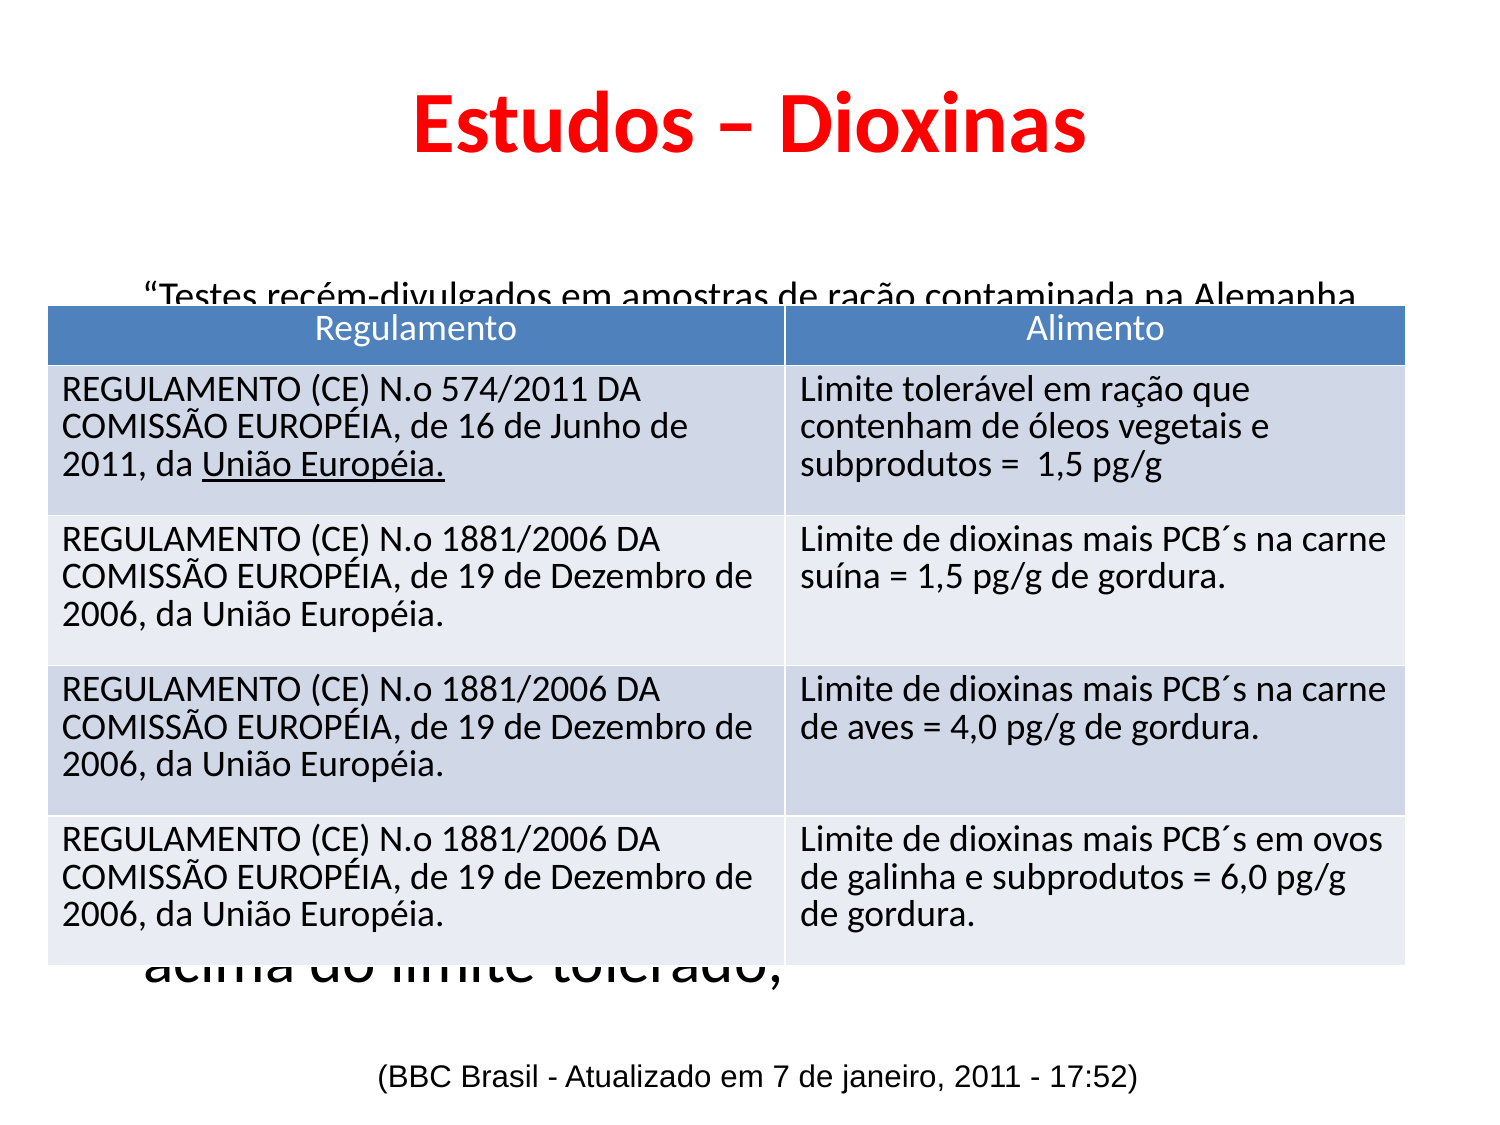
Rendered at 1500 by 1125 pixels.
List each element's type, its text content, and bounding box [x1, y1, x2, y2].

table_cell REGULAMENTO (CE) N.o 574/2011 DA COMISSÃO EUROPÉIA, de 16 de Junho de 2011, da União Européia. [48, 366, 784, 515]
table_cell Limite de dioxinas mais PCB´s na carne suína = 1,5 pg/g de gordura. [786, 516, 1405, 665]
list “Testes recém-divulgados em amostras de ração contaminada na Alemanha apontam que o alimento animal continha mais de 77 vezes a quantidade aceitável de dioxina” Atividade ilegal – venda de ácidos graxos contaminados (óleos bicombustíveis para processos industriais) à fabricantes de ração; Amostras com contaminação excedente muito acima do limite tolerado; [74, 262, 1426, 1006]
table_cell REGULAMENTO (CE) N.o 1881/2006 DA COMISSÃO EUROPÉIA, de 19 de Dezembro de 2006, da União Européia. [48, 666, 784, 815]
table_cell Limite de dioxinas mais PCB´s na carne de aves = 4,0 pg/g de gordura. [786, 666, 1405, 815]
table_cell Limite de dioxinas mais PCB´s em ovos de galinha e subprodutos = 6,0 pg/g de gordura. [786, 817, 1405, 965]
text_box Estudos – Dioxinas [0, 66, 1500, 194]
table_cell REGULAMENTO (CE) N.o 1881/2006 DA COMISSÃO EUROPÉIA, de 19 de Dezembro de 2006, da União Européia. [48, 516, 784, 665]
table_header Alimento [786, 306, 1405, 365]
table_cell REGULAMENTO (CE) N.o 1881/2006 DA COMISSÃO EUROPÉIA, de 19 de Dezembro de 2006, da União Européia. [48, 817, 784, 965]
table_cell Limite tolerável em ração que contenham de óleos vegetais e subprodutos = 1,5 pg/g [786, 366, 1405, 515]
table_header Regulamento [48, 306, 784, 365]
text_box (BBC Brasil - Atualizado em 7 de janeiro, 2011 - 17:52) [0, 1049, 1500, 1102]
